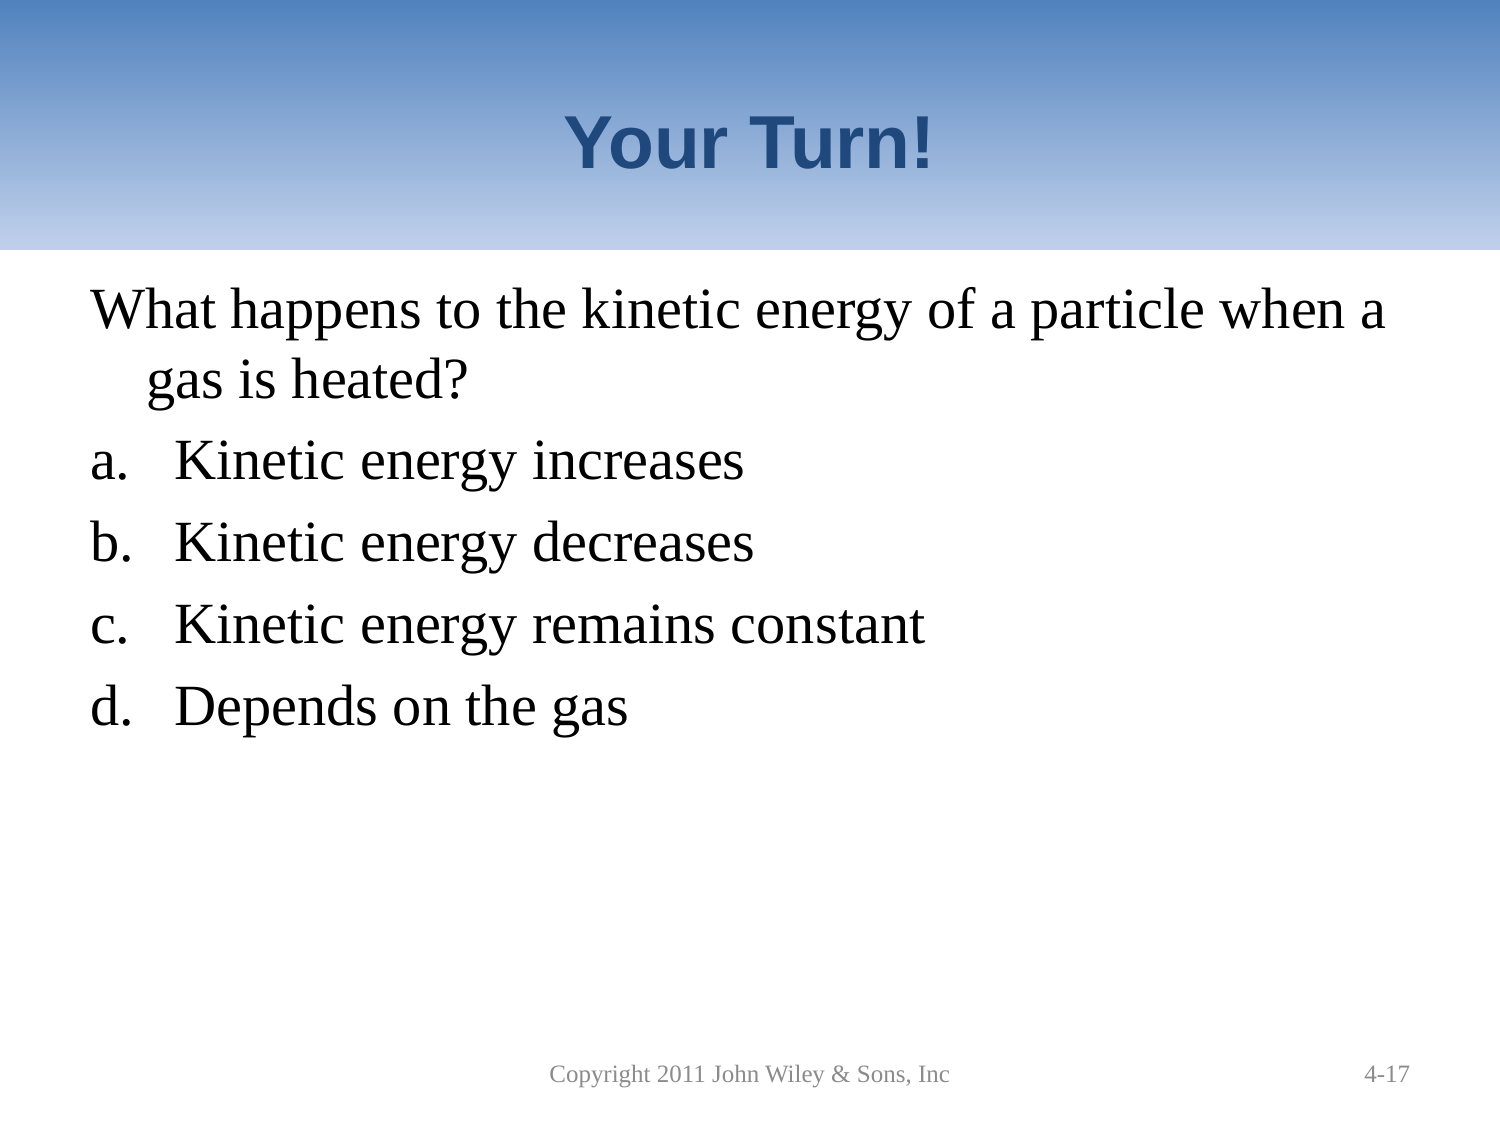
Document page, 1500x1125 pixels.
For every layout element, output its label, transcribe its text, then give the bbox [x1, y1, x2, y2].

list What happens to the kinetic energy of a particle when a gas is heated? Kinetic energy increases Kinetic energy decreases Kinetic energy remains constant Depends on the gas [74, 262, 1426, 1006]
slide_number 4-17 [1074, 1042, 1425, 1103]
footer Copyright 2011 John Wiley & Sons, Inc [512, 1042, 988, 1103]
title Your Turn! [74, 44, 1426, 233]
